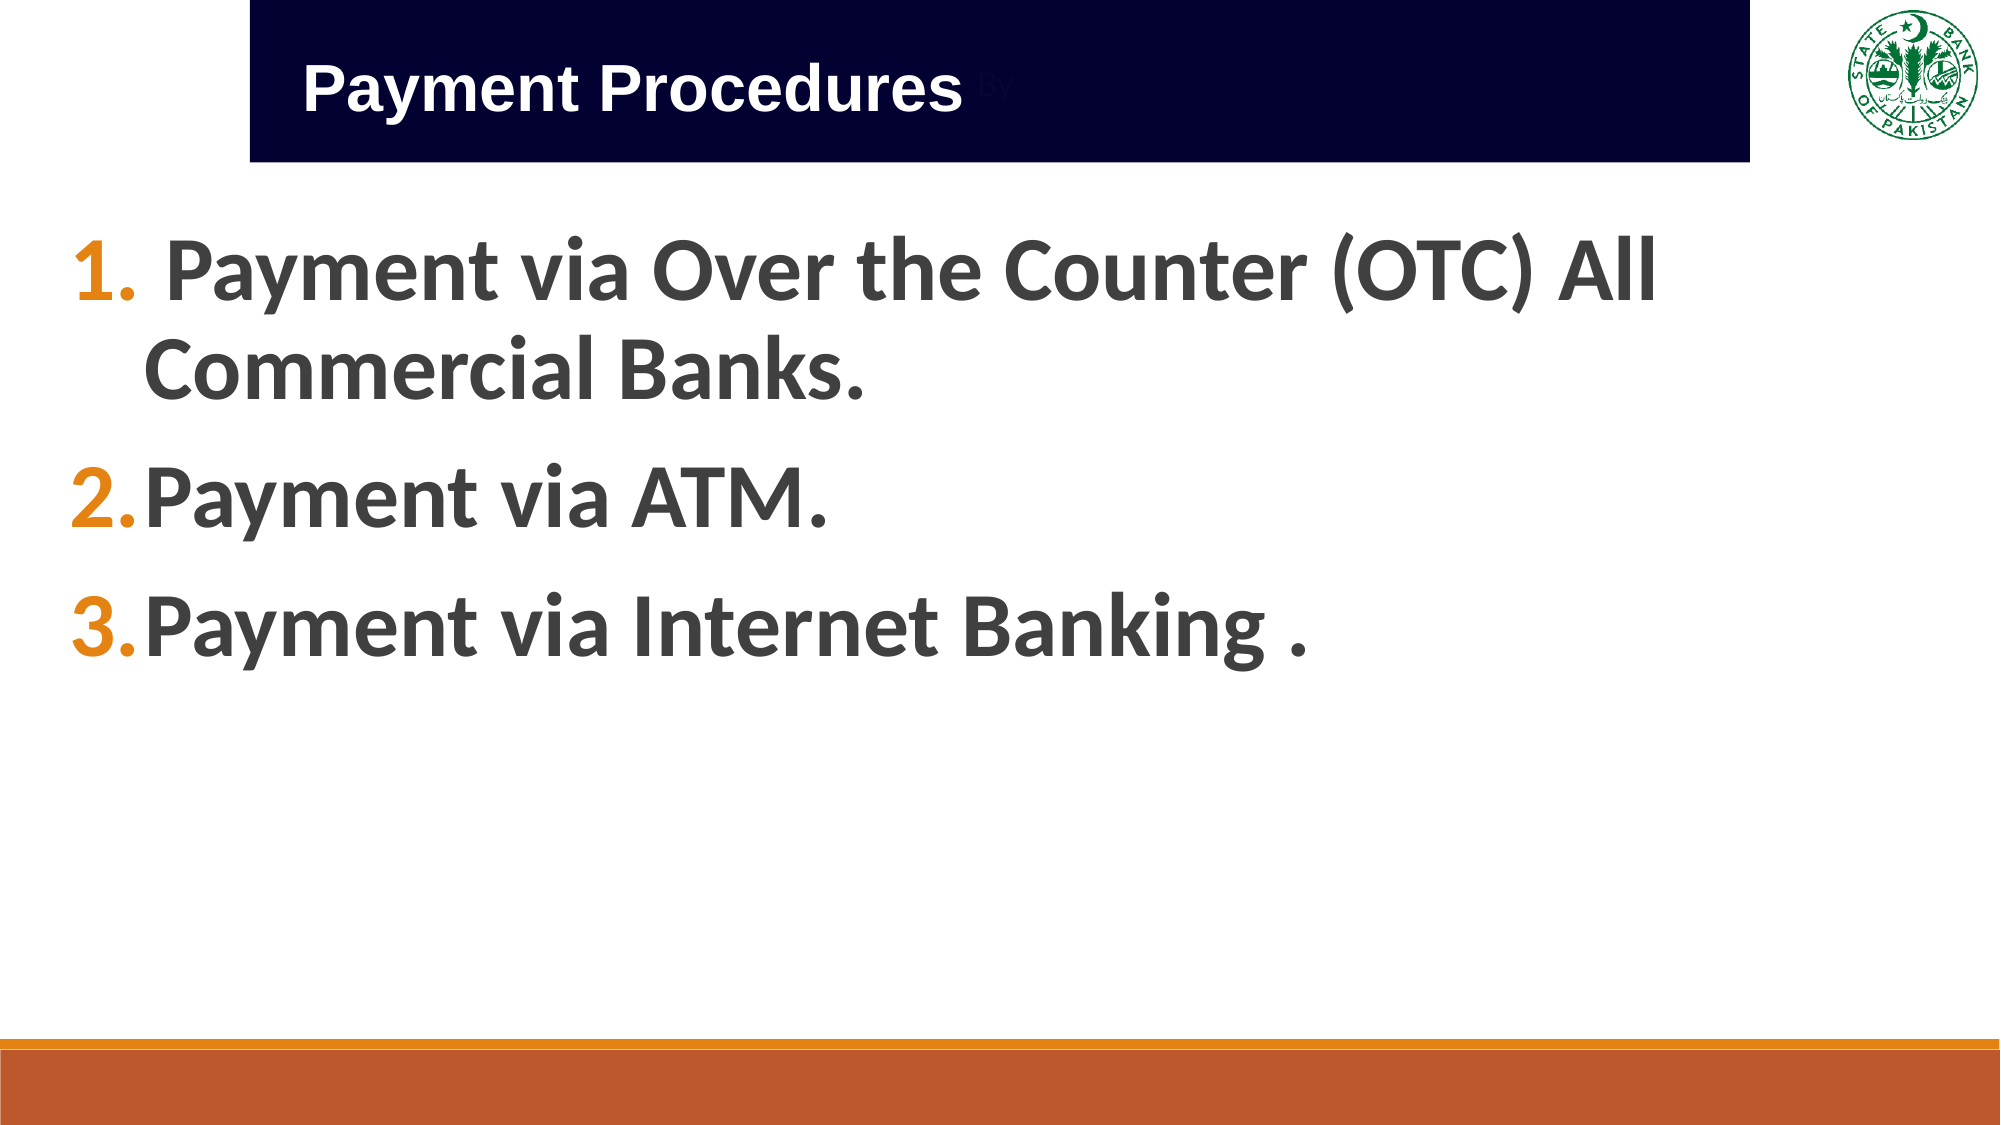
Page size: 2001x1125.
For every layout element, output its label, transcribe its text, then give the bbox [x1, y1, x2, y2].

text_box Payment Procedures [287, 37, 1688, 213]
picture [1847, 10, 1978, 140]
text_box By [249, 0, 1751, 164]
text_box Payment via Over the Counter (OTC) All Commercial Banks. Payment via ATM. Payment via Internet Banking . [54, 214, 1762, 1125]
